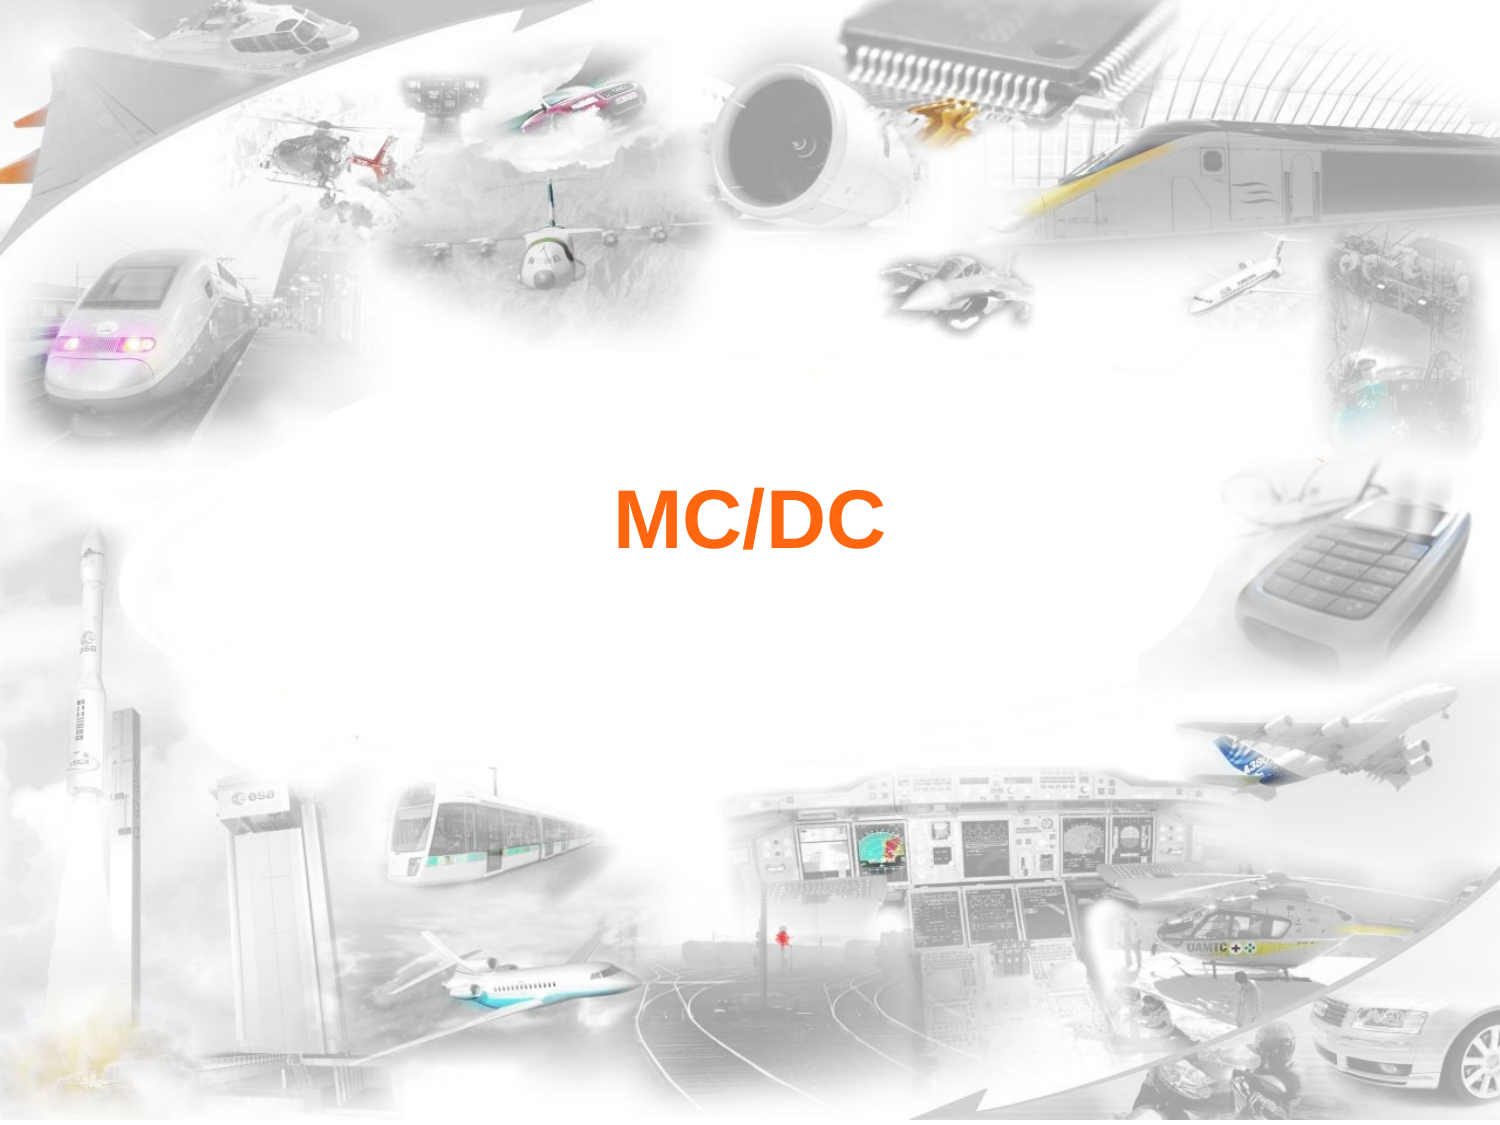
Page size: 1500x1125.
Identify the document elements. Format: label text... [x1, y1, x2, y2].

picture [0, 0, 1500, 1120]
title MC/DC [112, 421, 1388, 610]
